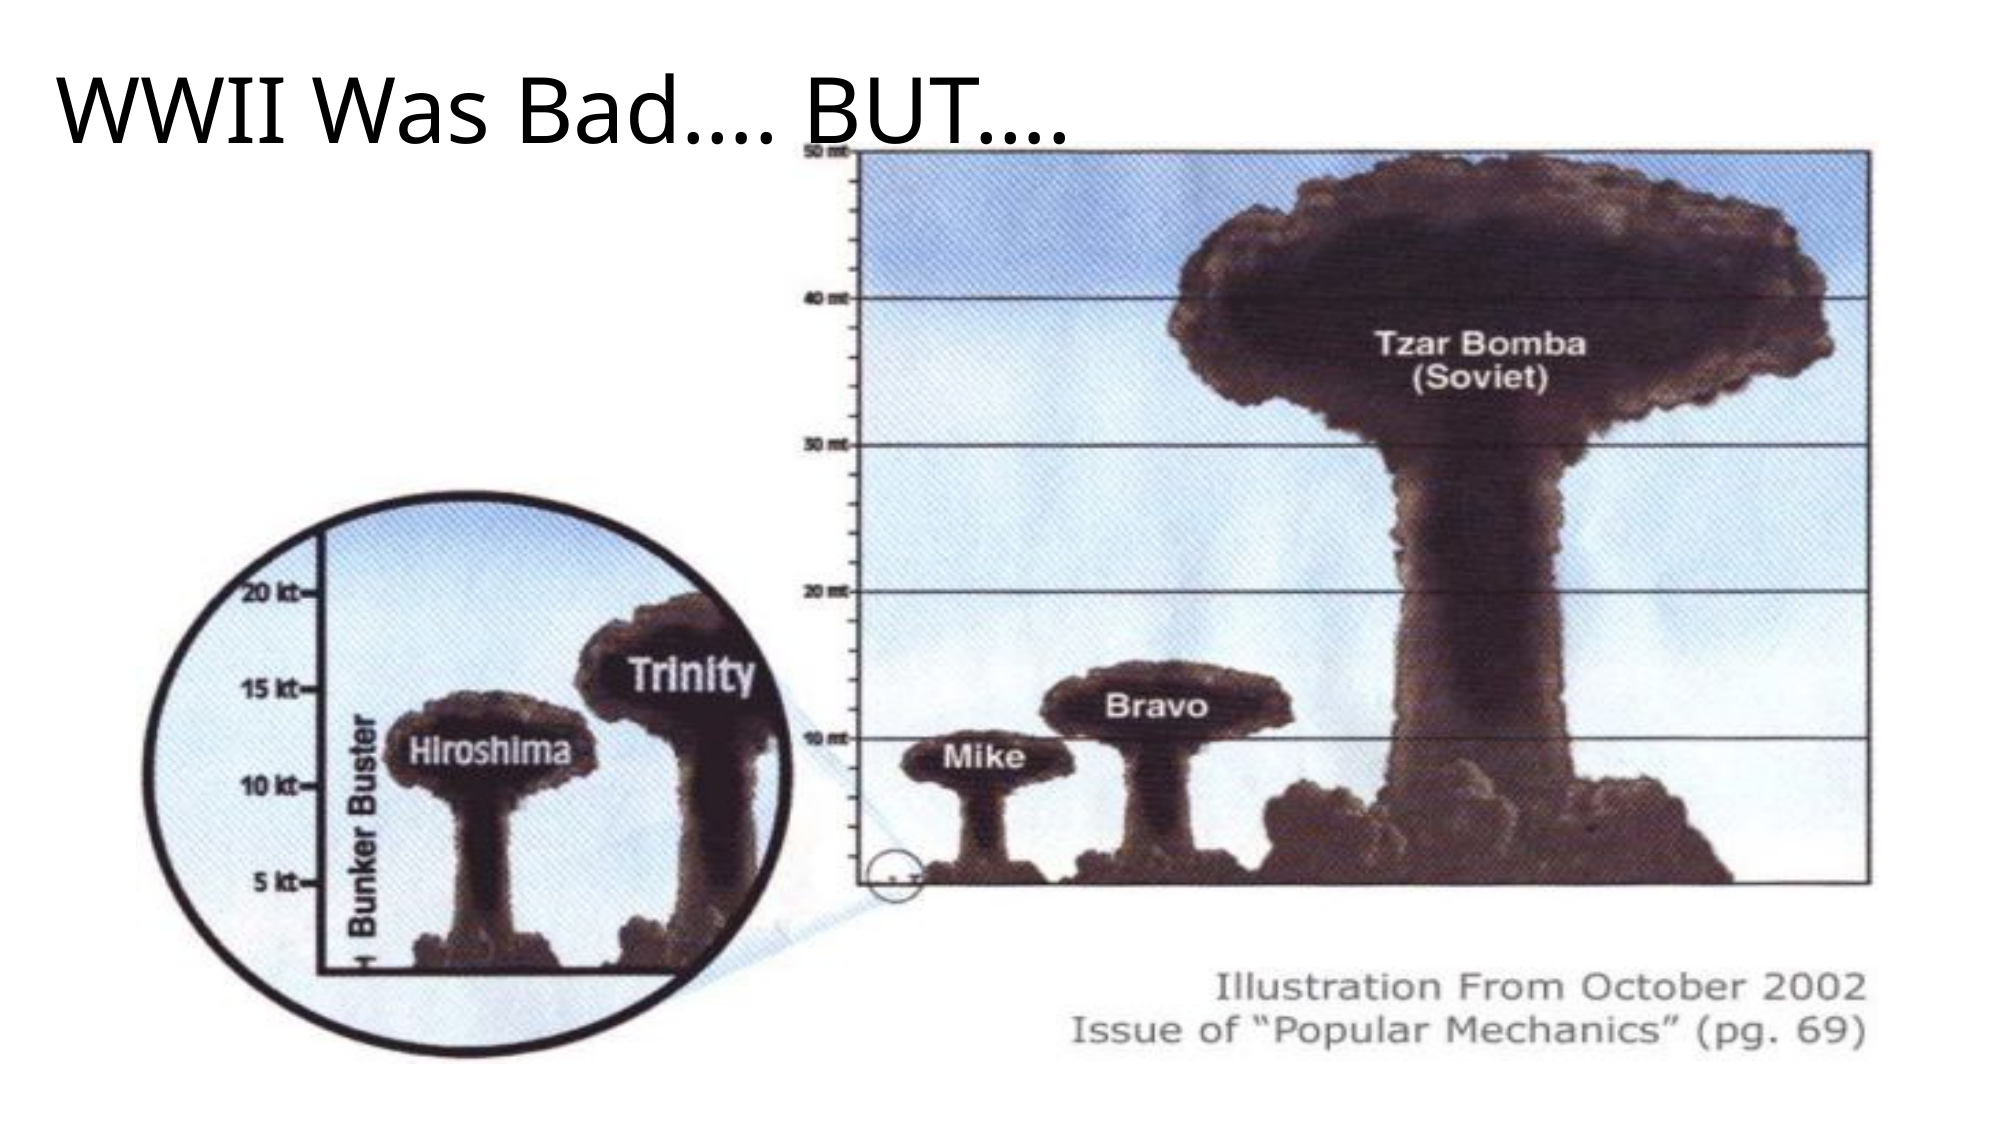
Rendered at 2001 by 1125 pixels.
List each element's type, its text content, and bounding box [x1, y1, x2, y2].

title WWII Was Bad…. BUT…. [40, 4, 1766, 223]
picture [136, 141, 1879, 1064]
